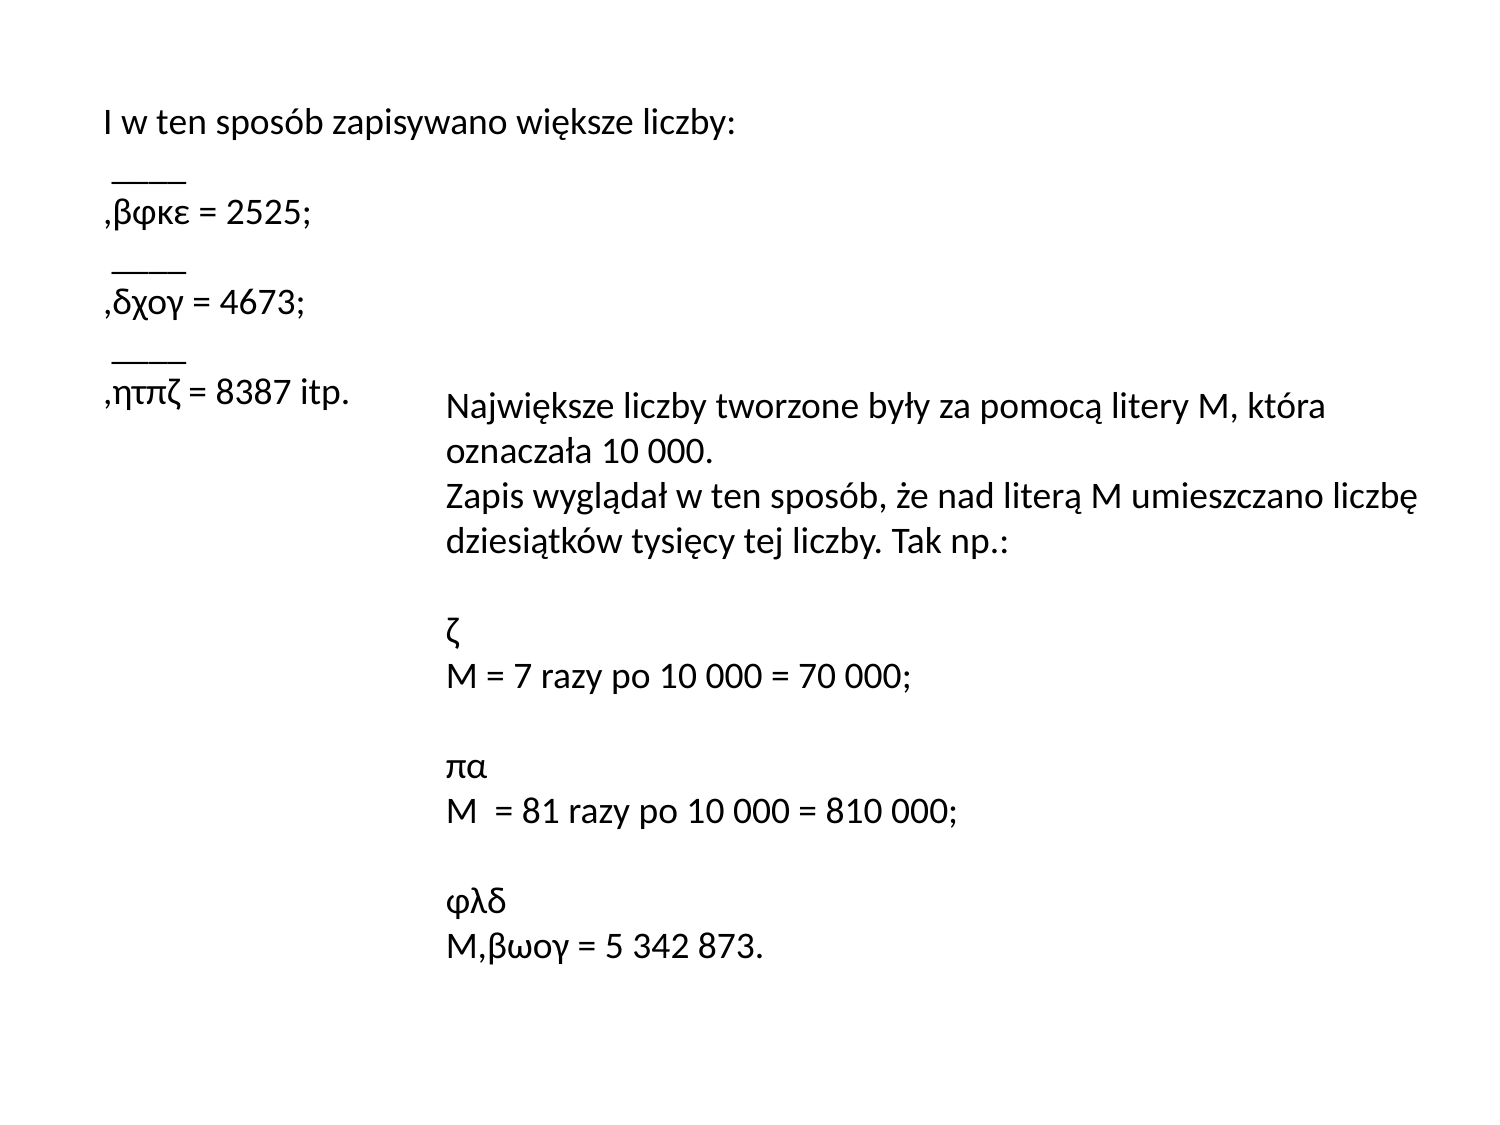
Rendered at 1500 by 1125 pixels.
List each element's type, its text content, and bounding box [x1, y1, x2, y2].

text_box Największe liczby tworzone były za pomocą litery M, która oznaczała 10 000. Zapis wyglądał w ten sposób, że nad literą M umieszczano liczbę dziesiątków tysięcy tej liczby. Tak np.: ζ M = 7 razy po 10 000 = 70 000; πα M = 81 razy po 10 000 = 810 000; φλδ M,βωογ = 5 342 873. [431, 373, 1444, 974]
text_box I w ten sposób zapisywano większe liczby: ____ ,βφκε = 2525; ____ ,δχογ = 4673; ____ ,ητπζ = 8387 itp. [88, 89, 839, 420]
